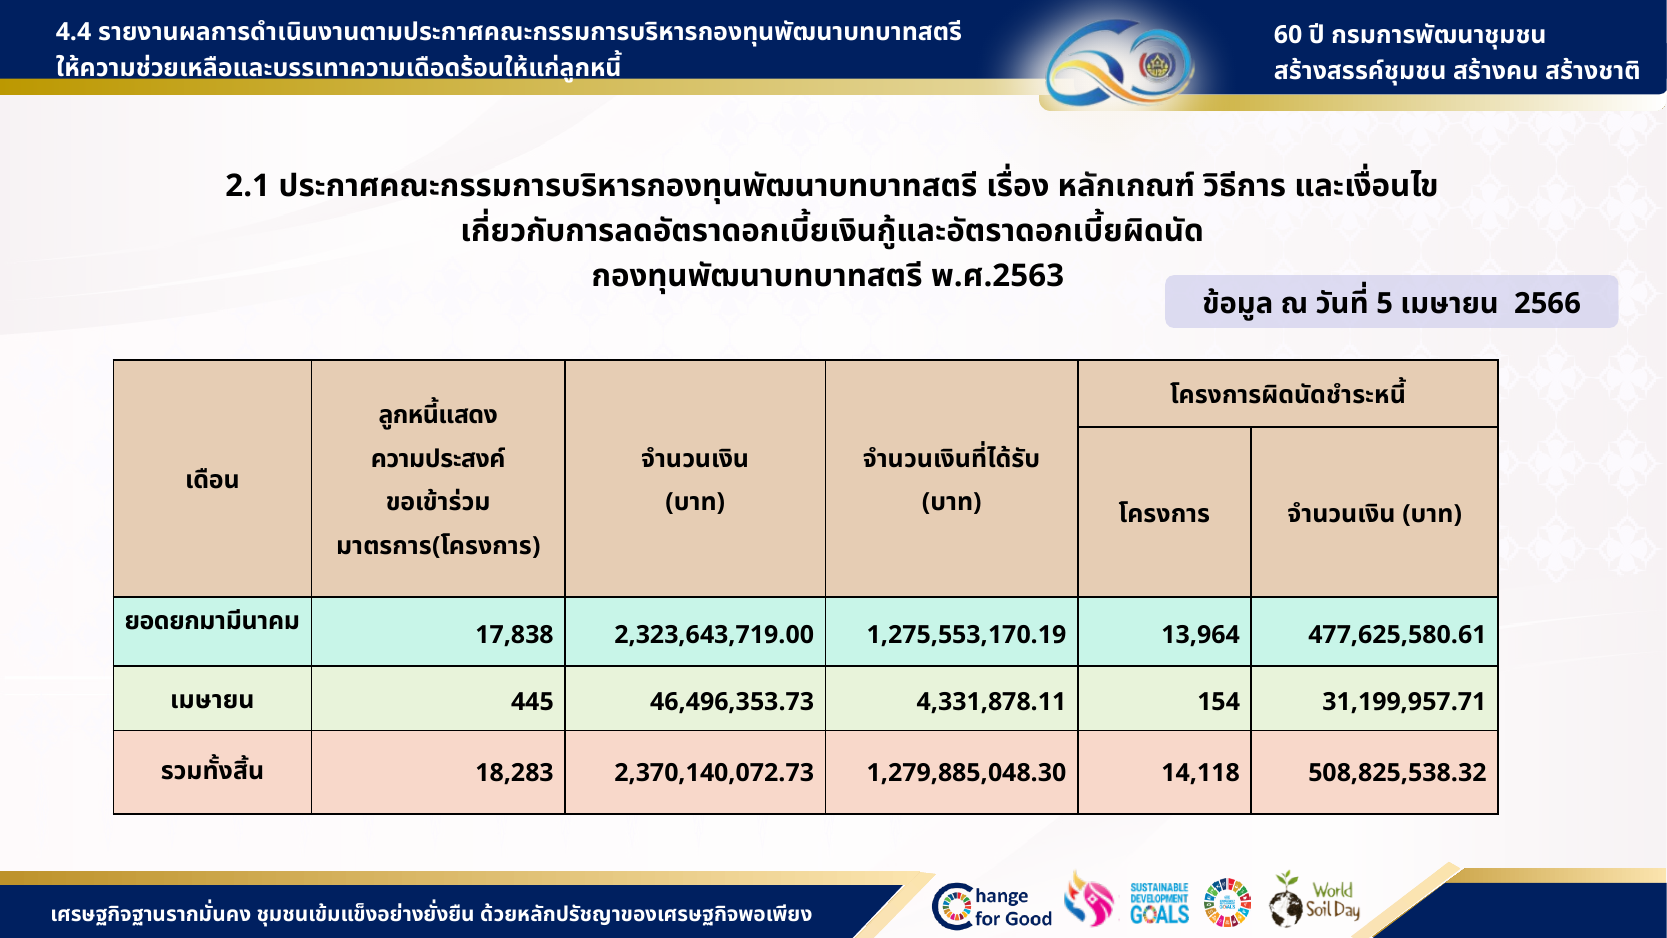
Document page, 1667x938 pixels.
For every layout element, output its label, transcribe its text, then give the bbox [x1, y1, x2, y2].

table_cell 13,964 [1079, 598, 1250, 665]
table_header โครงการผิดนัดชำระหนี้ [1079, 361, 1497, 426]
table_cell 2,323,643,719.00 [566, 598, 825, 665]
table_cell 46,496,353.73 [566, 667, 825, 730]
table_header จำนวนเงิน (บาท) [566, 361, 825, 596]
text_box ข้อมูล ณ วันที่ 5 เมษายน 2566 [1164, 274, 1620, 330]
table_cell รวมทั้งสิ้น [114, 731, 311, 813]
title 2.1 ประกาศคณะกรรมการบริหารกองทุนพัฒนาบทบาทสตรี เรื่อง หลักเกณฑ์ วิธีการ และเงื่อนไข เกี่ยวกับการลดอัตราดอกเบี้ยเงินกู้และอัตราดอกเบี้ยผิดนัด กองทุนพัฒนาบทบาทสตรี พ.ศ.2563 [113, 209, 1551, 317]
table_cell ยอดยกมามีนาคม [114, 598, 311, 665]
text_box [0, 0, 1667, 209]
table_cell 508,825,538.32 [1252, 731, 1497, 813]
table_cell 2,370,140,072.73 [566, 731, 825, 813]
table_header เดือน [114, 361, 311, 596]
table_cell 1,275,553,170.19 [826, 598, 1077, 665]
table_cell 17,838 [312, 598, 564, 665]
table_cell 31,199,957.71 [1252, 667, 1497, 730]
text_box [0, 845, 1667, 938]
table_cell 4,331,878.11 [826, 667, 1077, 730]
table_cell จำนวนเงิน (บาท) [1252, 428, 1497, 596]
table_header ลูกหนี้แสดง ความประสงค์ ขอเข้าร่วมมาตรการ(โครงการ) [312, 361, 564, 596]
table_cell 1,279,885,048.30 [826, 731, 1077, 813]
table_cell 154 [1079, 667, 1250, 730]
table_header จำนวนเงินที่ได้รับ (บาท) [826, 361, 1077, 596]
table_cell 14,118 [1079, 731, 1250, 813]
table_cell เมษายน [114, 667, 311, 730]
table_cell 18,283 [312, 731, 564, 813]
table_cell 445 [312, 667, 564, 730]
table_cell โครงการ [1079, 428, 1250, 596]
table_cell 477,625,580.61 [1252, 598, 1497, 665]
